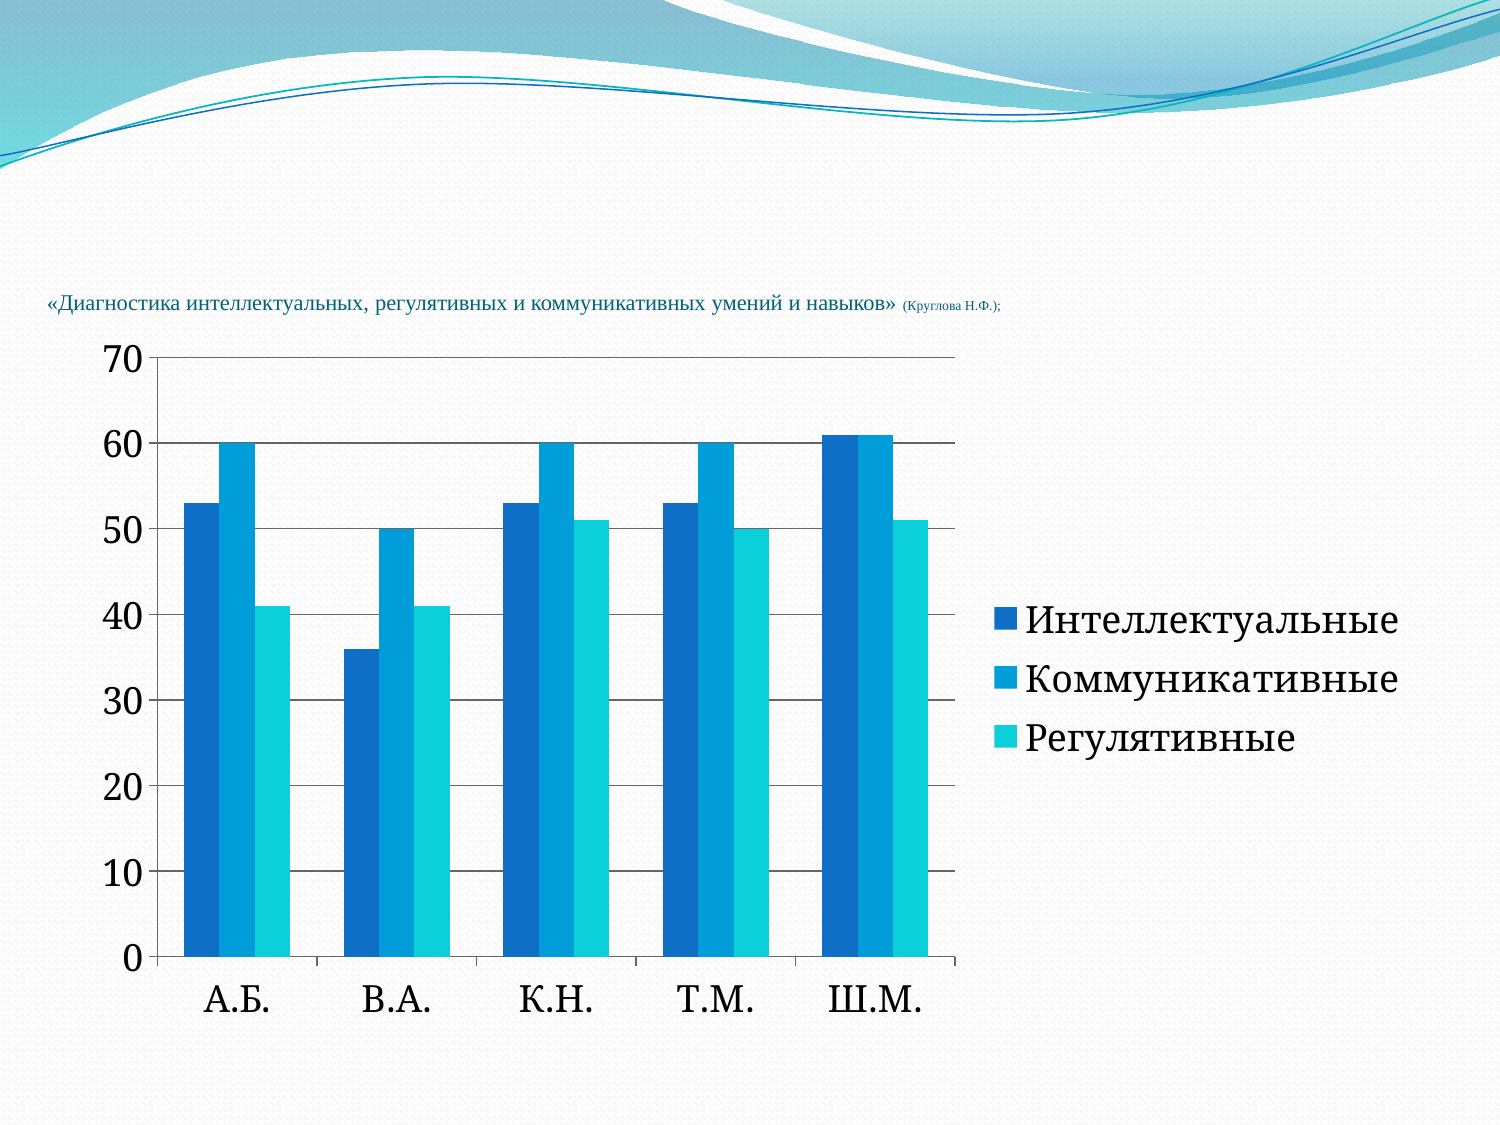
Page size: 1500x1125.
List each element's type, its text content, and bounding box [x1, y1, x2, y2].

chart [74, 317, 1426, 1038]
title «Диагностика интеллектуальных, регулятивных и коммуникативных умений и навыков» (Круглова Н.Ф.); [46, 231, 1500, 353]
